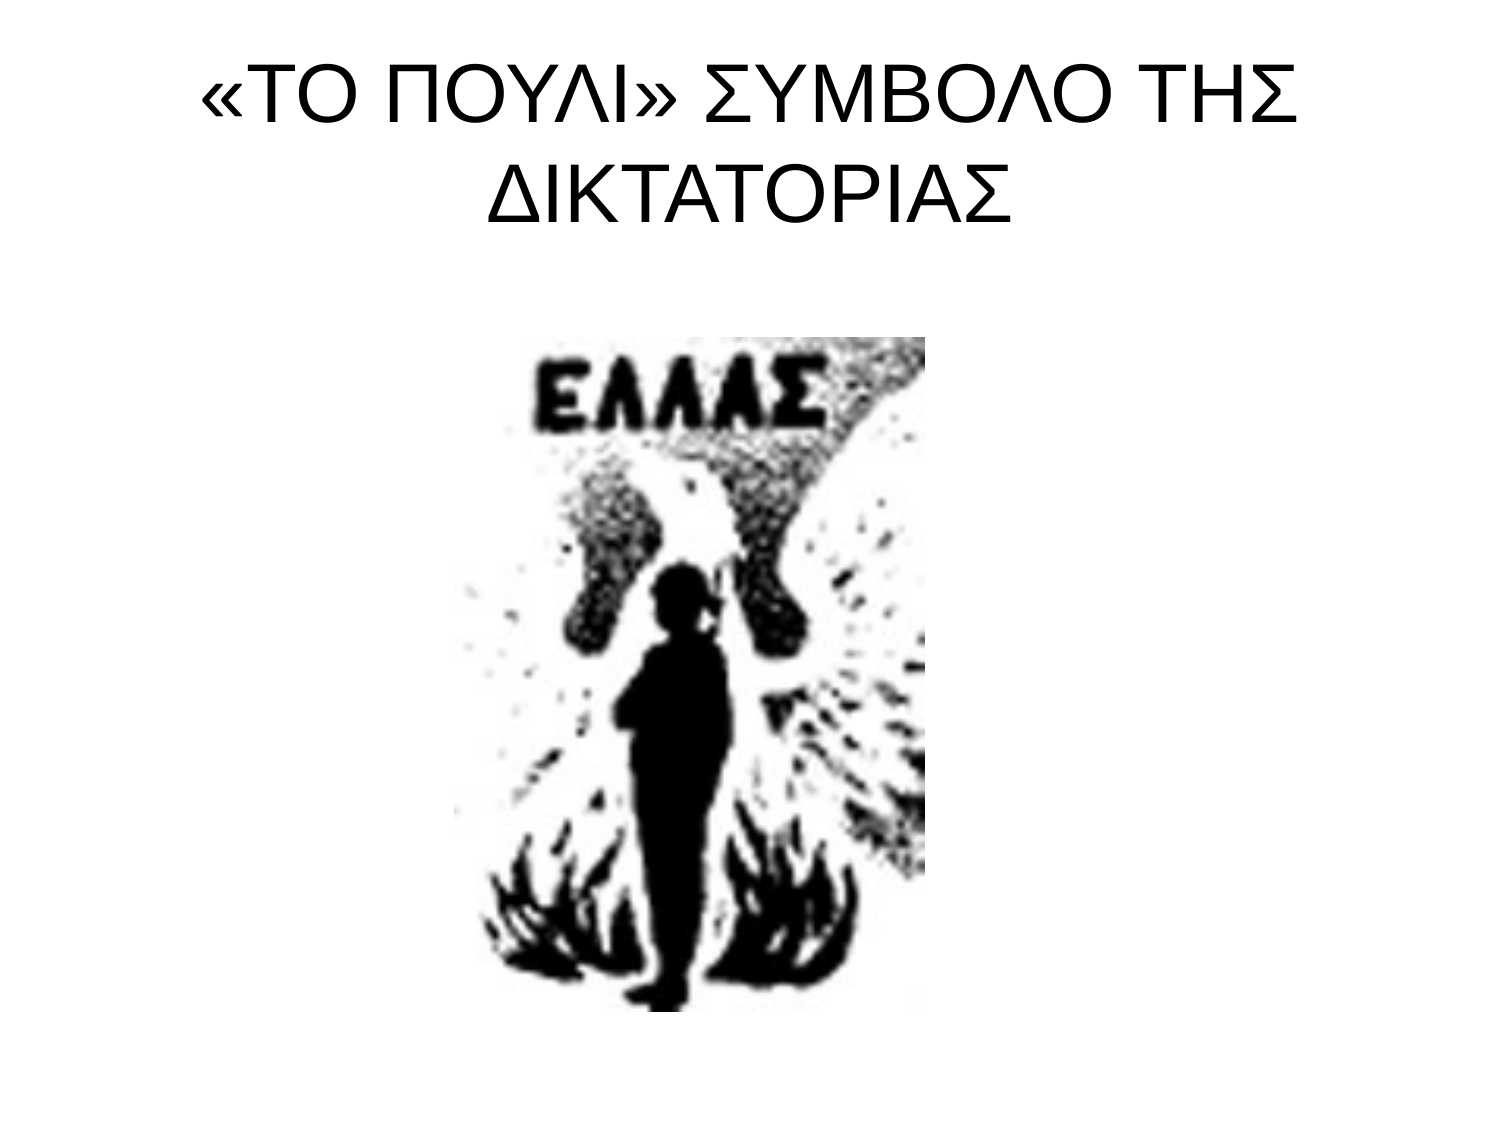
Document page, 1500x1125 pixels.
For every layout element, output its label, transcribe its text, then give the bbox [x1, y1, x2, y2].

title «ΤΟ ΠΟΥΛΙ» ΣΥΜΒΟΛΟ ΤΗΣ ΔΙΚΤΑΤΟΡΙΑΣ [74, 44, 1426, 233]
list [454, 337, 925, 1012]
